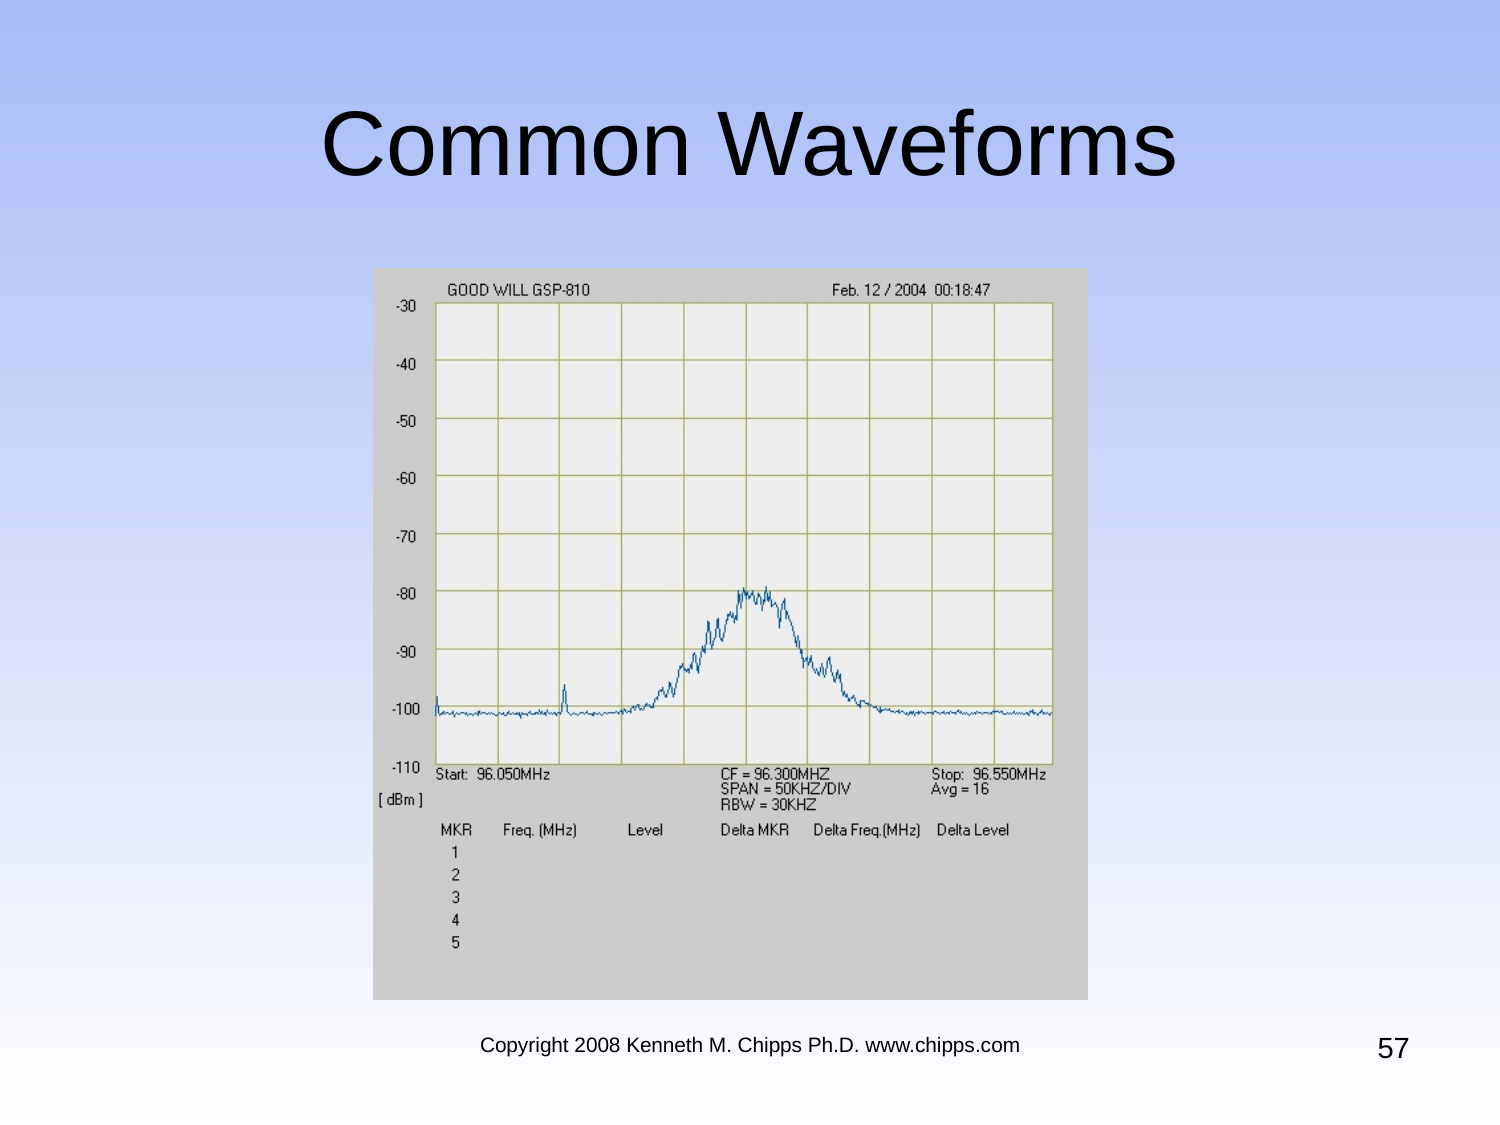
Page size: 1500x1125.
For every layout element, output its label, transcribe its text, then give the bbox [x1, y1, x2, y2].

picture [373, 268, 1088, 1001]
title Common Waveforms [75, 45, 1425, 233]
footer Copyright 2008 Kenneth M. Chipps Ph.D. www.chipps.com [449, 1024, 1051, 1103]
slide_number 57 [1074, 1021, 1426, 1101]
